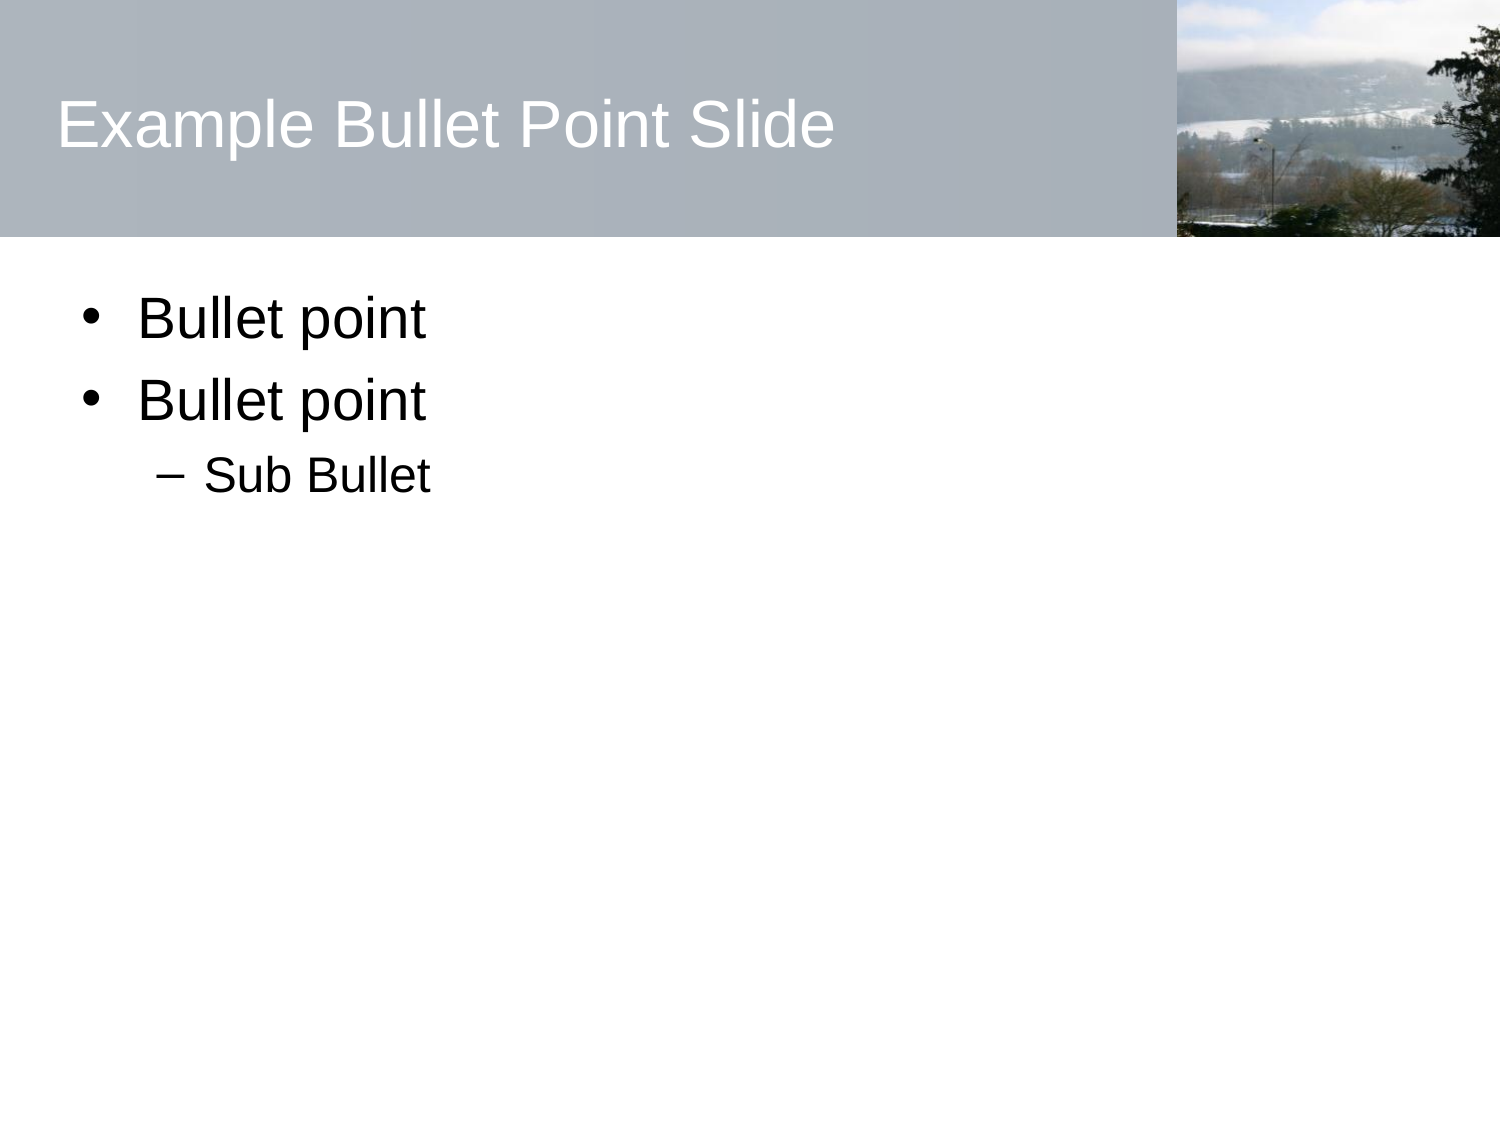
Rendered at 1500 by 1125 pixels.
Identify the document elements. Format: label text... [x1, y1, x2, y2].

picture [1177, 0, 1500, 237]
title Example Bullet Point Slide [41, 45, 1164, 197]
list Bullet point Bullet point Sub Bullet [66, 272, 1417, 990]
